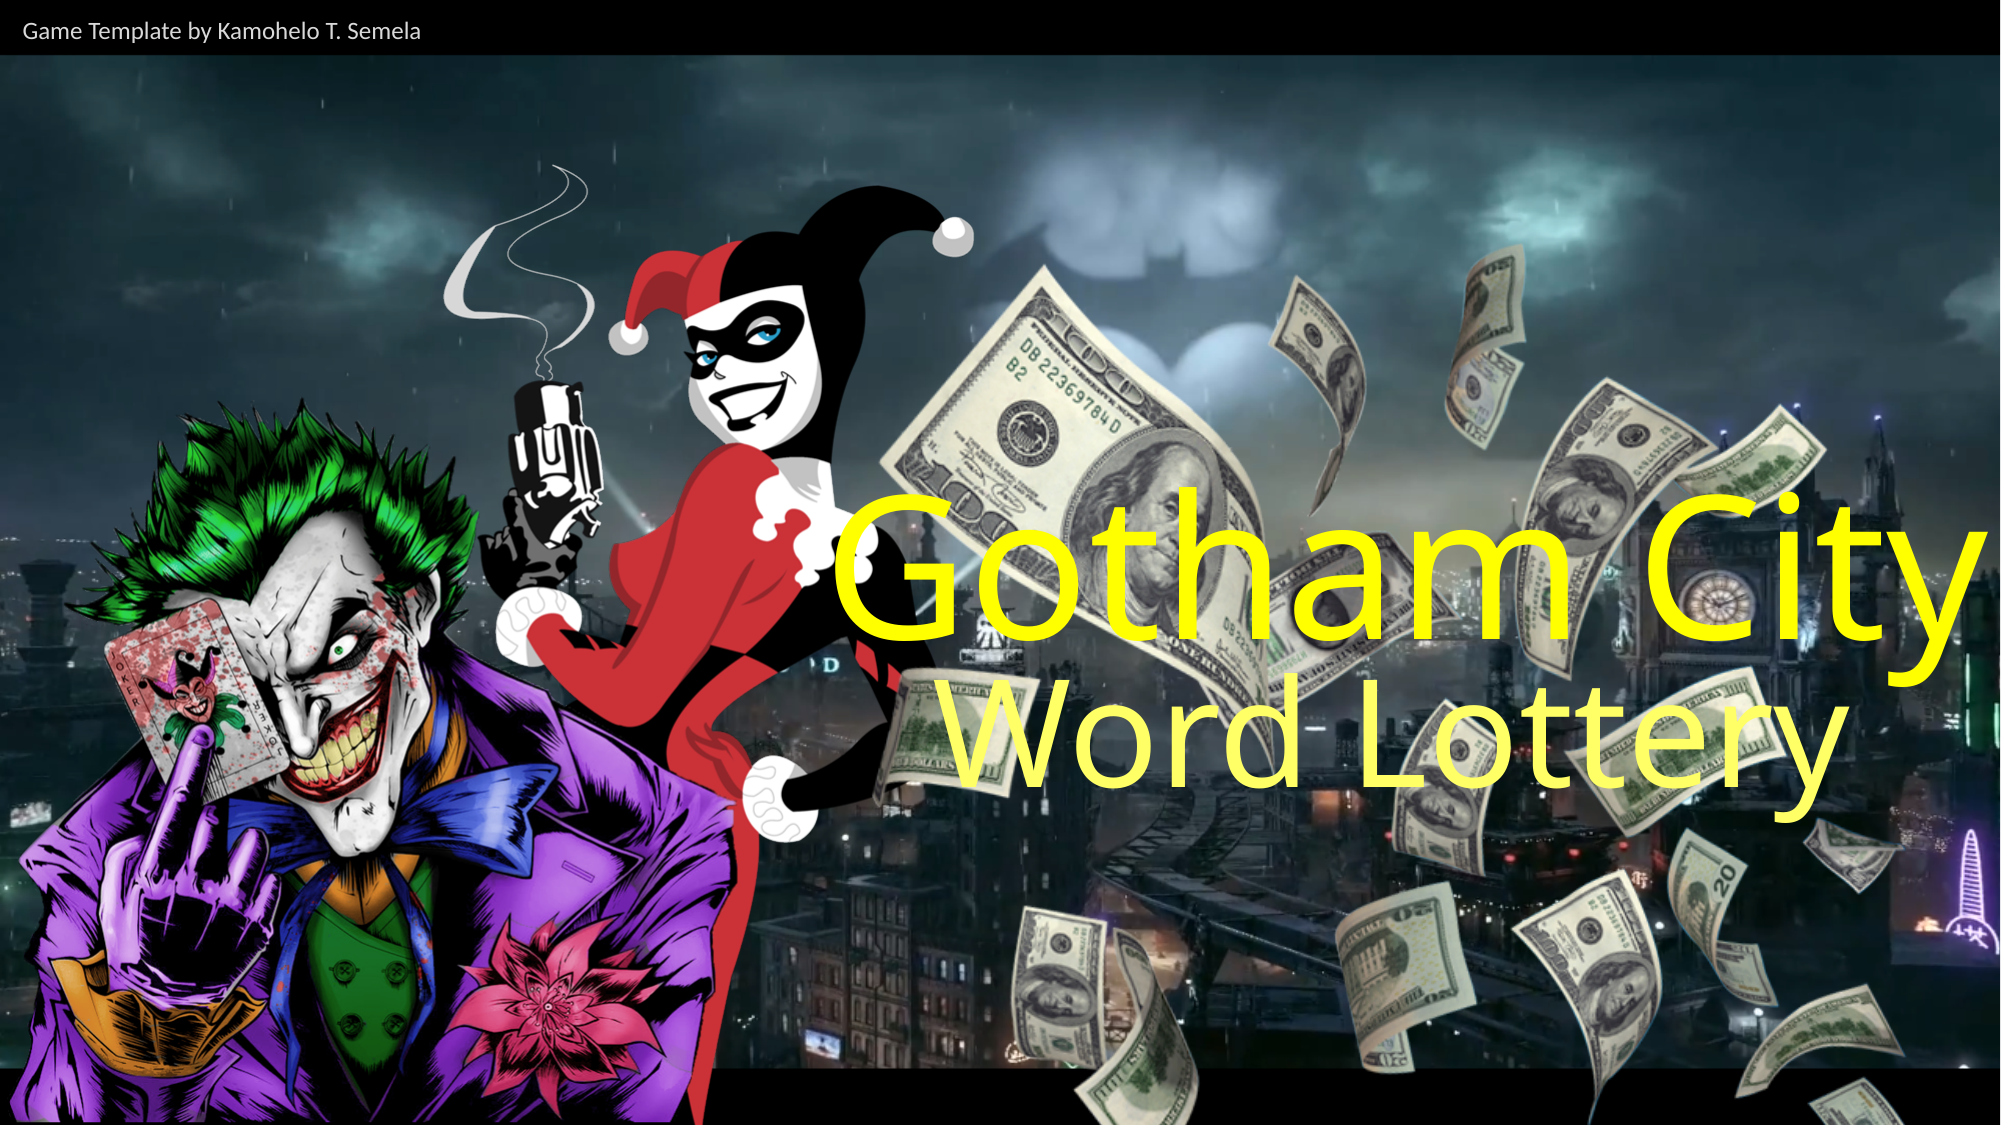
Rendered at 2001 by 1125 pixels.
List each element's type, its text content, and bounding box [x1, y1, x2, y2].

footer Game Template by Kamohelo T. Semela [0, 0, 560, 60]
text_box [808, 243, 2000, 1125]
picture [0, 0, 2001, 1125]
